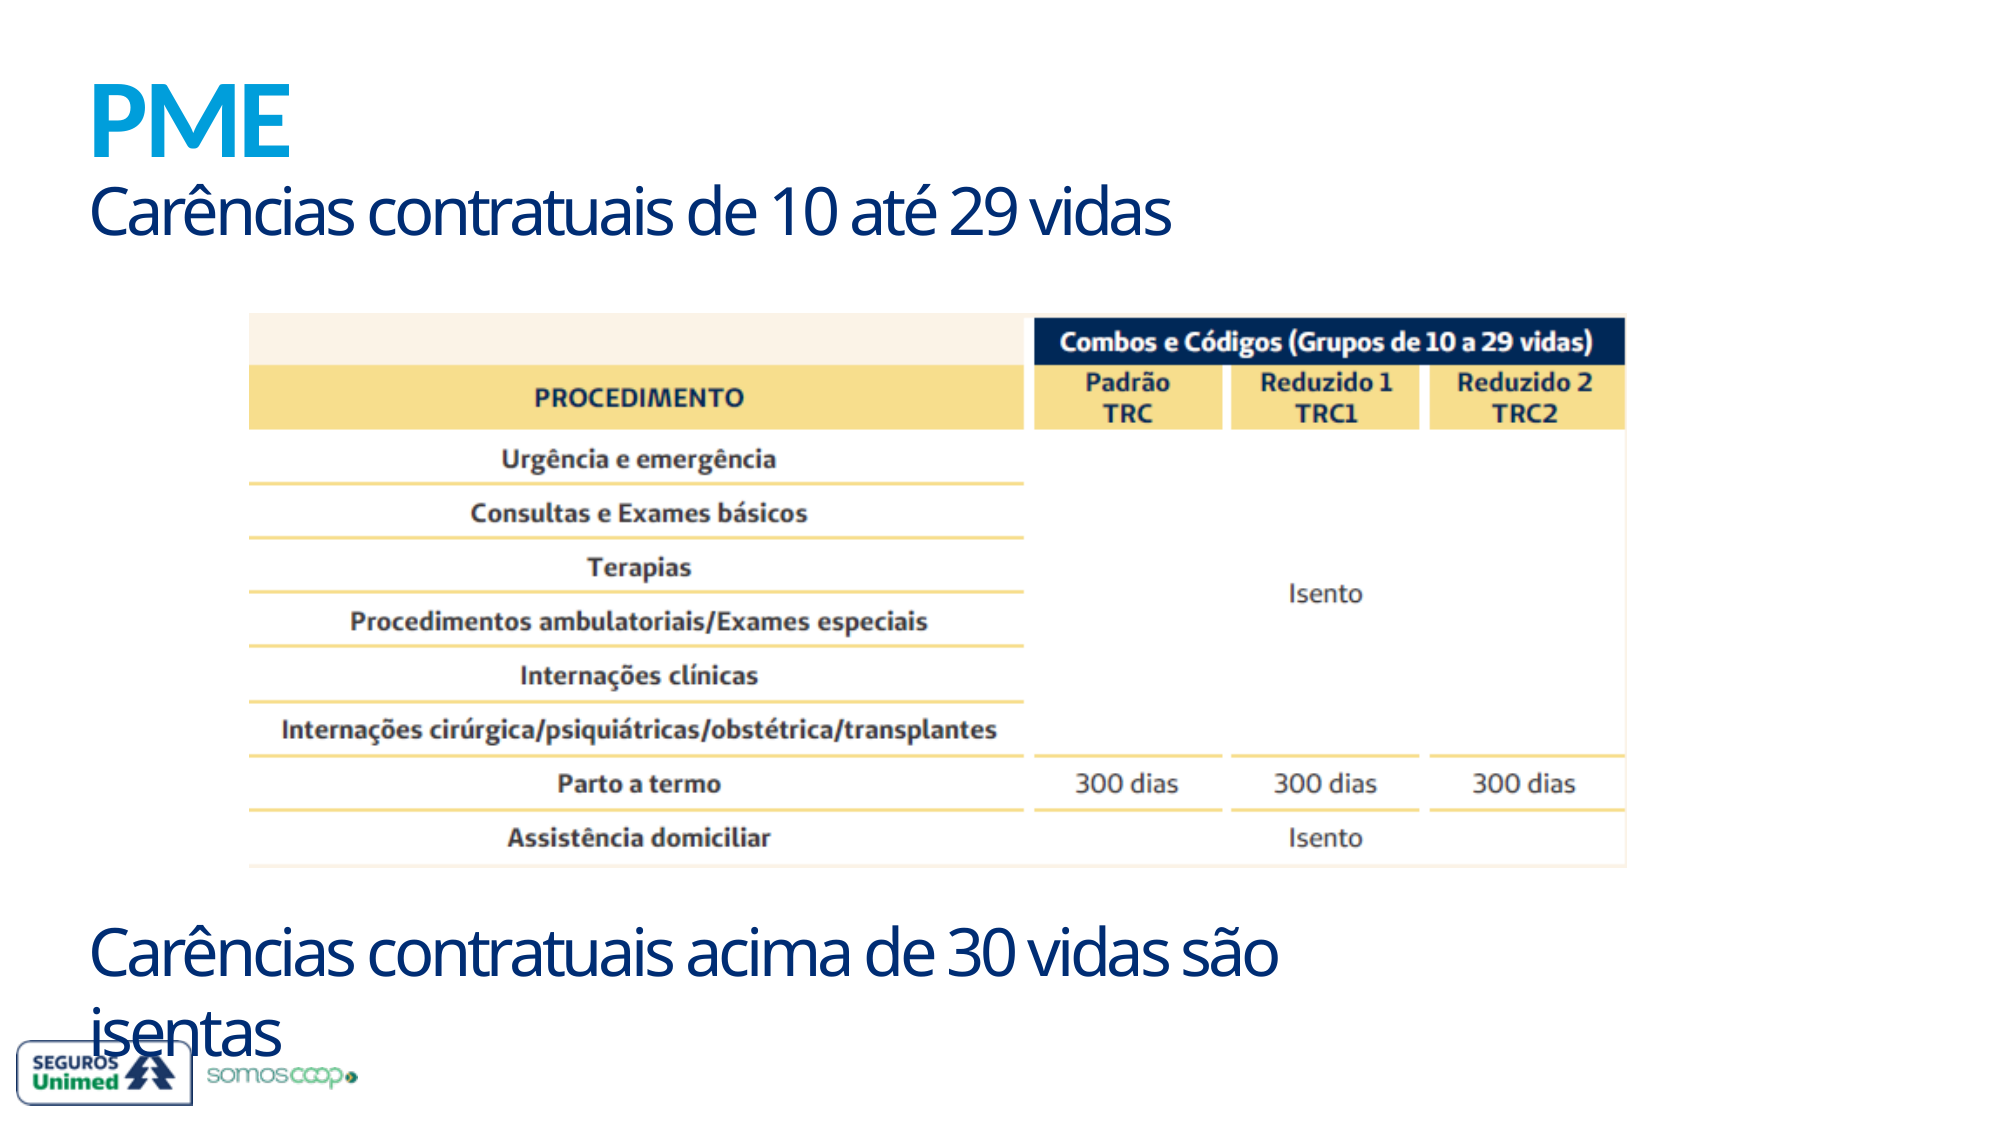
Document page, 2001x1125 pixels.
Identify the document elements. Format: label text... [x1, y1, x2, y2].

picture [207, 1055, 358, 1096]
text_box Carências contratuais acima de 30 vidas são isentas [73, 902, 1357, 1122]
text_box Carências contratuais de 10 até 29 vidas [73, 180, 1287, 256]
text_box PME [73, 69, 700, 180]
picture [16, 1040, 193, 1106]
picture [249, 313, 1627, 868]
